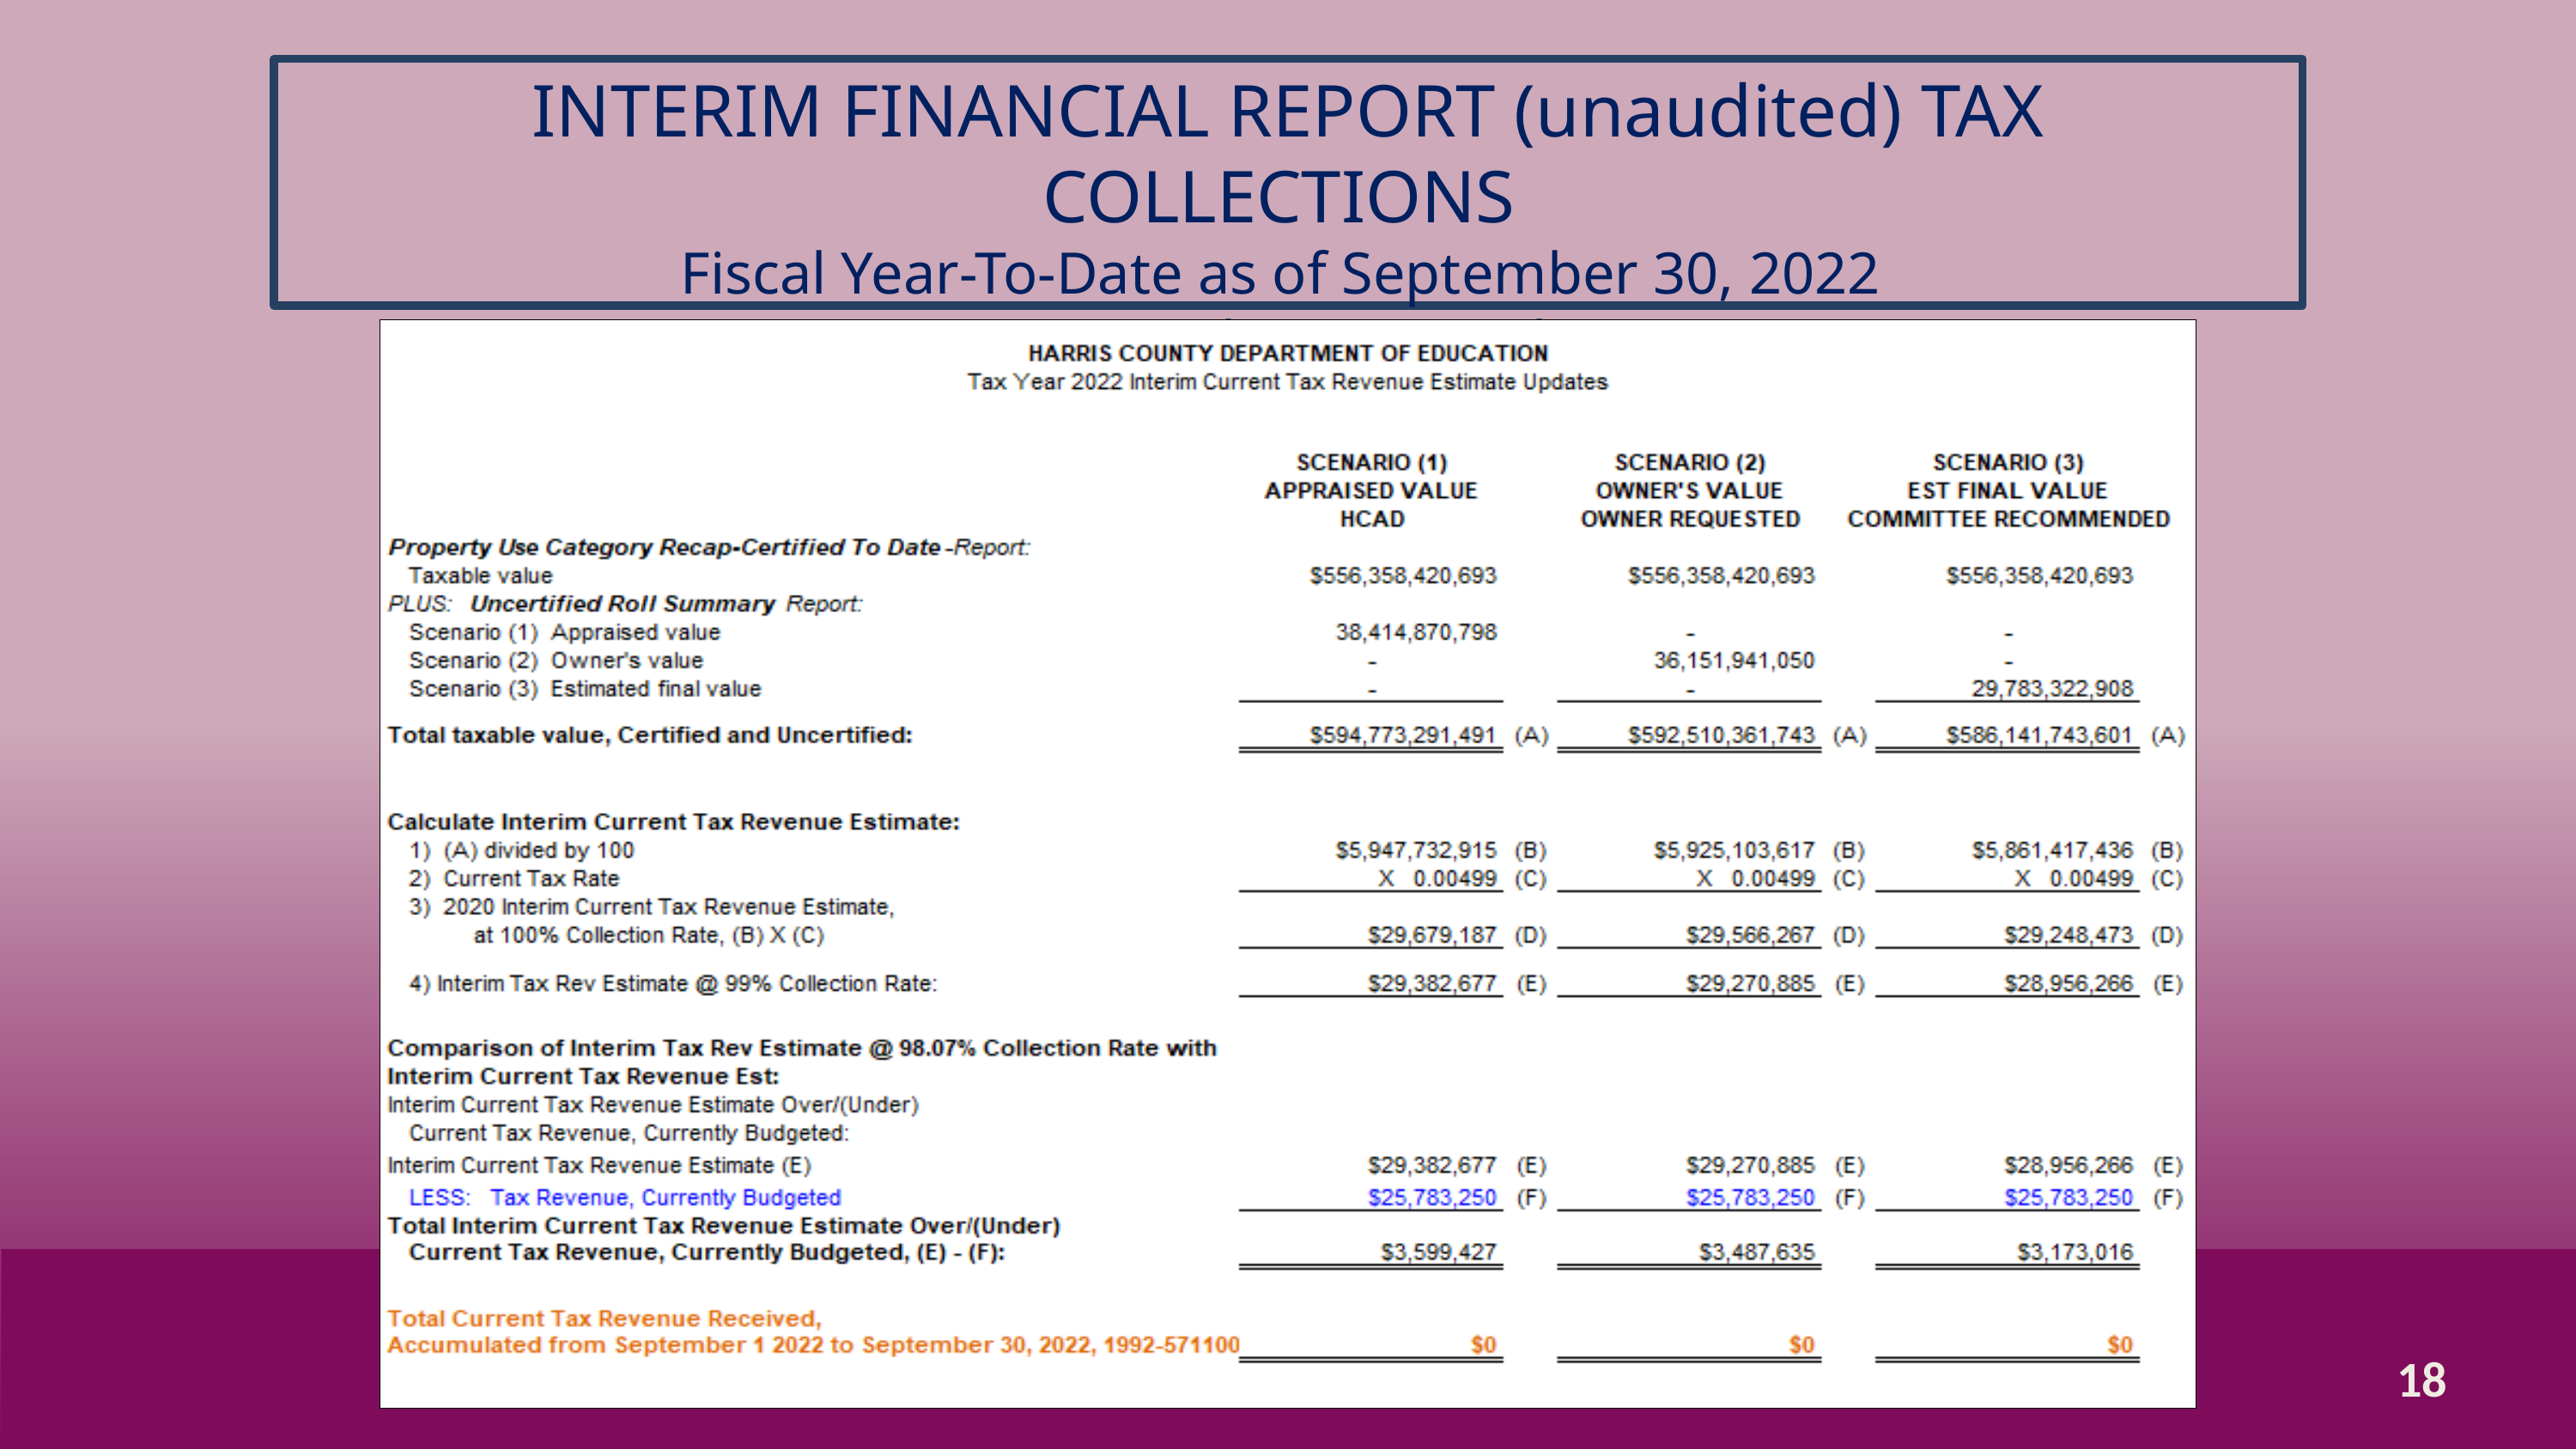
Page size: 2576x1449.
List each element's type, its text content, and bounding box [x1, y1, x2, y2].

text_box INTERIM FINANCIAL REPORT (unaudited) TAX COLLECTIONS Fiscal Year-To-Date as of September 30, 2022 (1st month / 12 months) [274, 58, 2303, 306]
text_box [1, 1249, 2576, 1449]
slide_number 18 [2393, 1347, 2447, 1409]
picture [380, 318, 2196, 1409]
